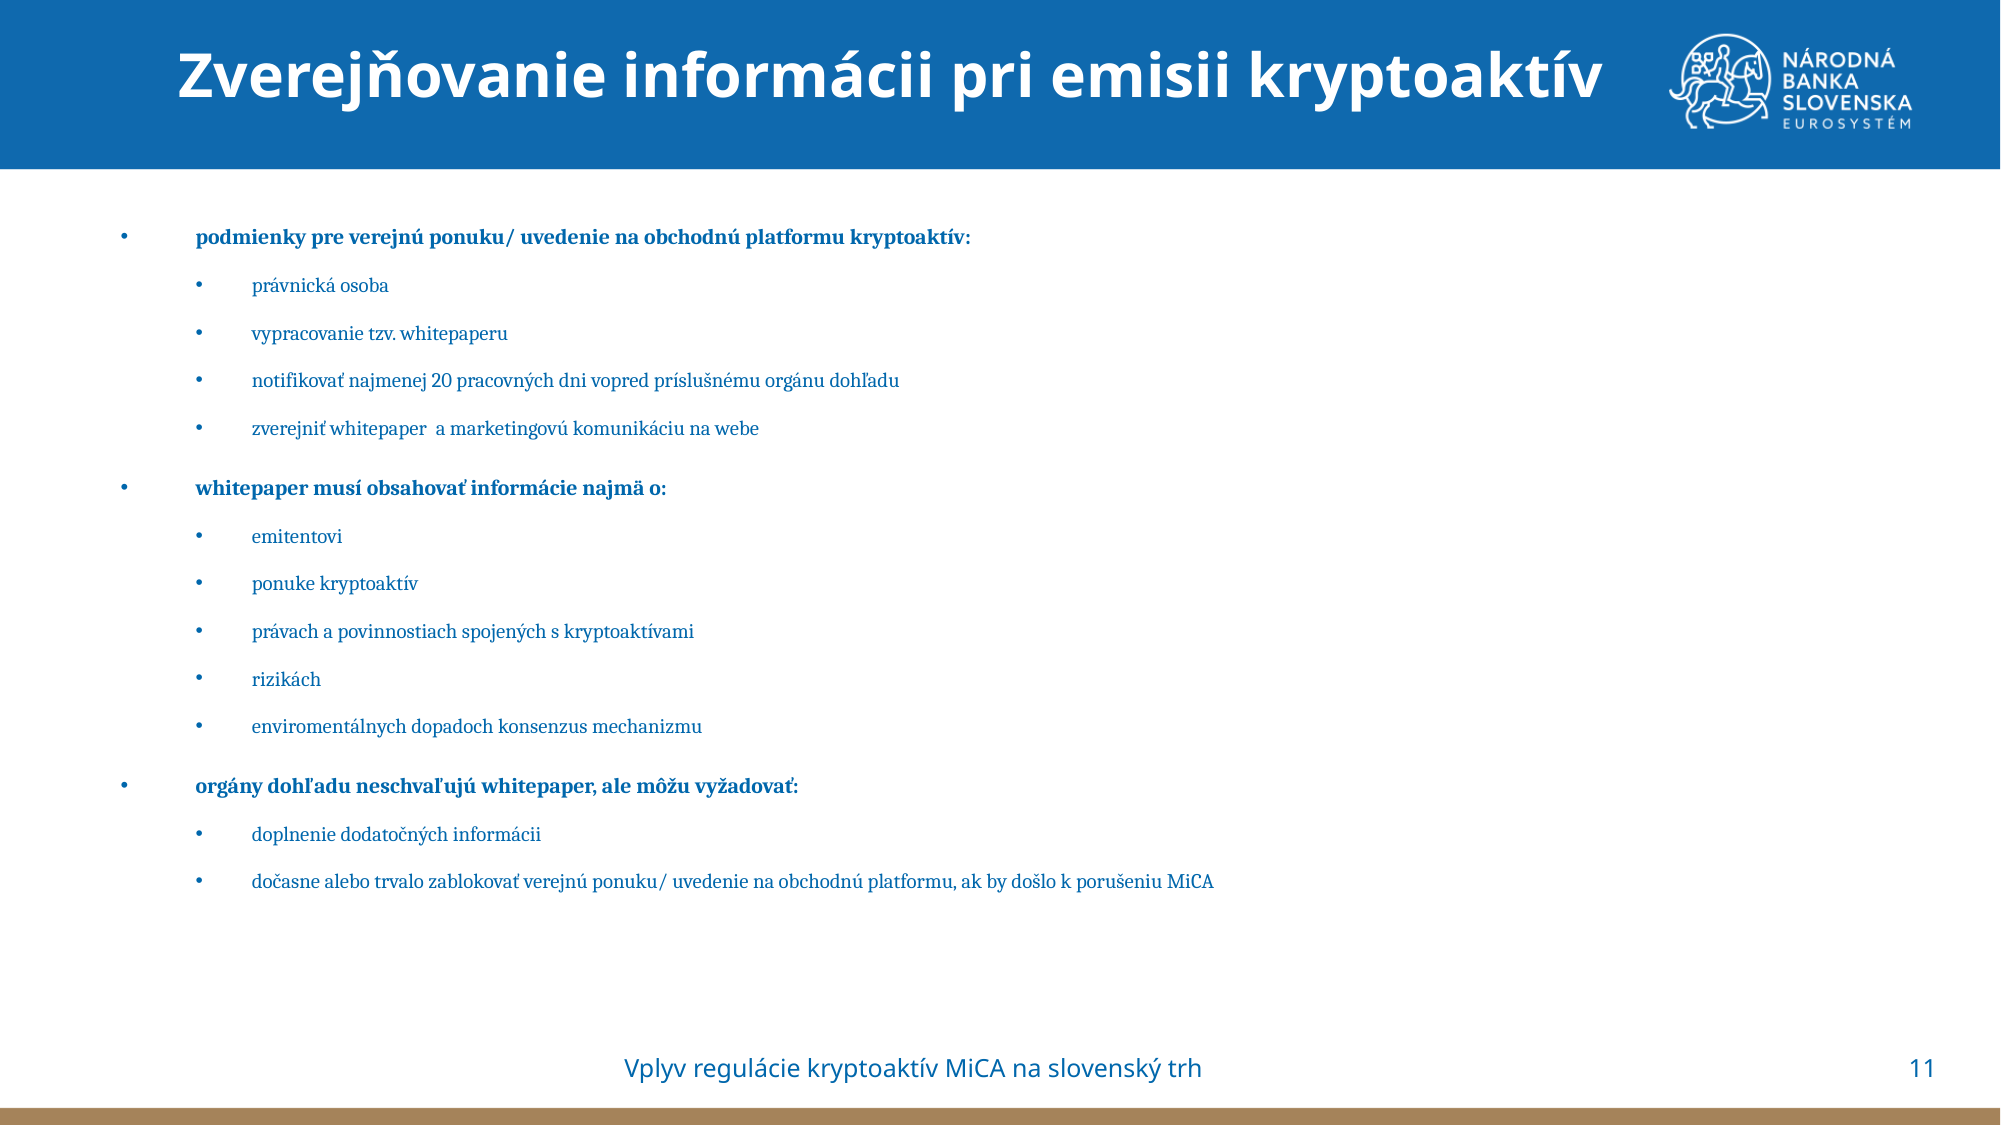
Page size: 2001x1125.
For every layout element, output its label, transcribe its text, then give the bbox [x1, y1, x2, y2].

list Zverejňovanie informácii pri emisii kryptoaktív [137, 37, 1646, 150]
footer Vplyv regulácie kryptoaktív MiCA na slovenský trh [137, 1045, 1691, 1106]
slide_number 11 [1709, 1045, 1952, 1106]
picture [0, 0, 2001, 1125]
list podmienky pre verejnú ponuku/ uvedenie na obchodnú platformu kryptoaktív: právnická osoba vypracovanie tzv. whitepaperu notifikovať najmenej 20 pracovných dni vopred príslušnému orgánu dohľadu zverejniť whitepaper a marketingovú komunikáciu na webe whitepaper musí obsahovať informácie najmä o: emitentovi ponuke kryptoaktív právach a povinnostiach spojených s kryptoaktívami rizikách enviromentálnych dopadoch konsenzus mechanizmu orgány dohľadu neschvaľujú whitepaper, ale môžu vyžadovať: doplnenie dodatočných informácii dočasne alebo trvalo zablokovať verejnú ponuku/ uvedenie na obchodnú platformu, ak by došlo k porušeniu MiCA [105, 202, 1831, 999]
